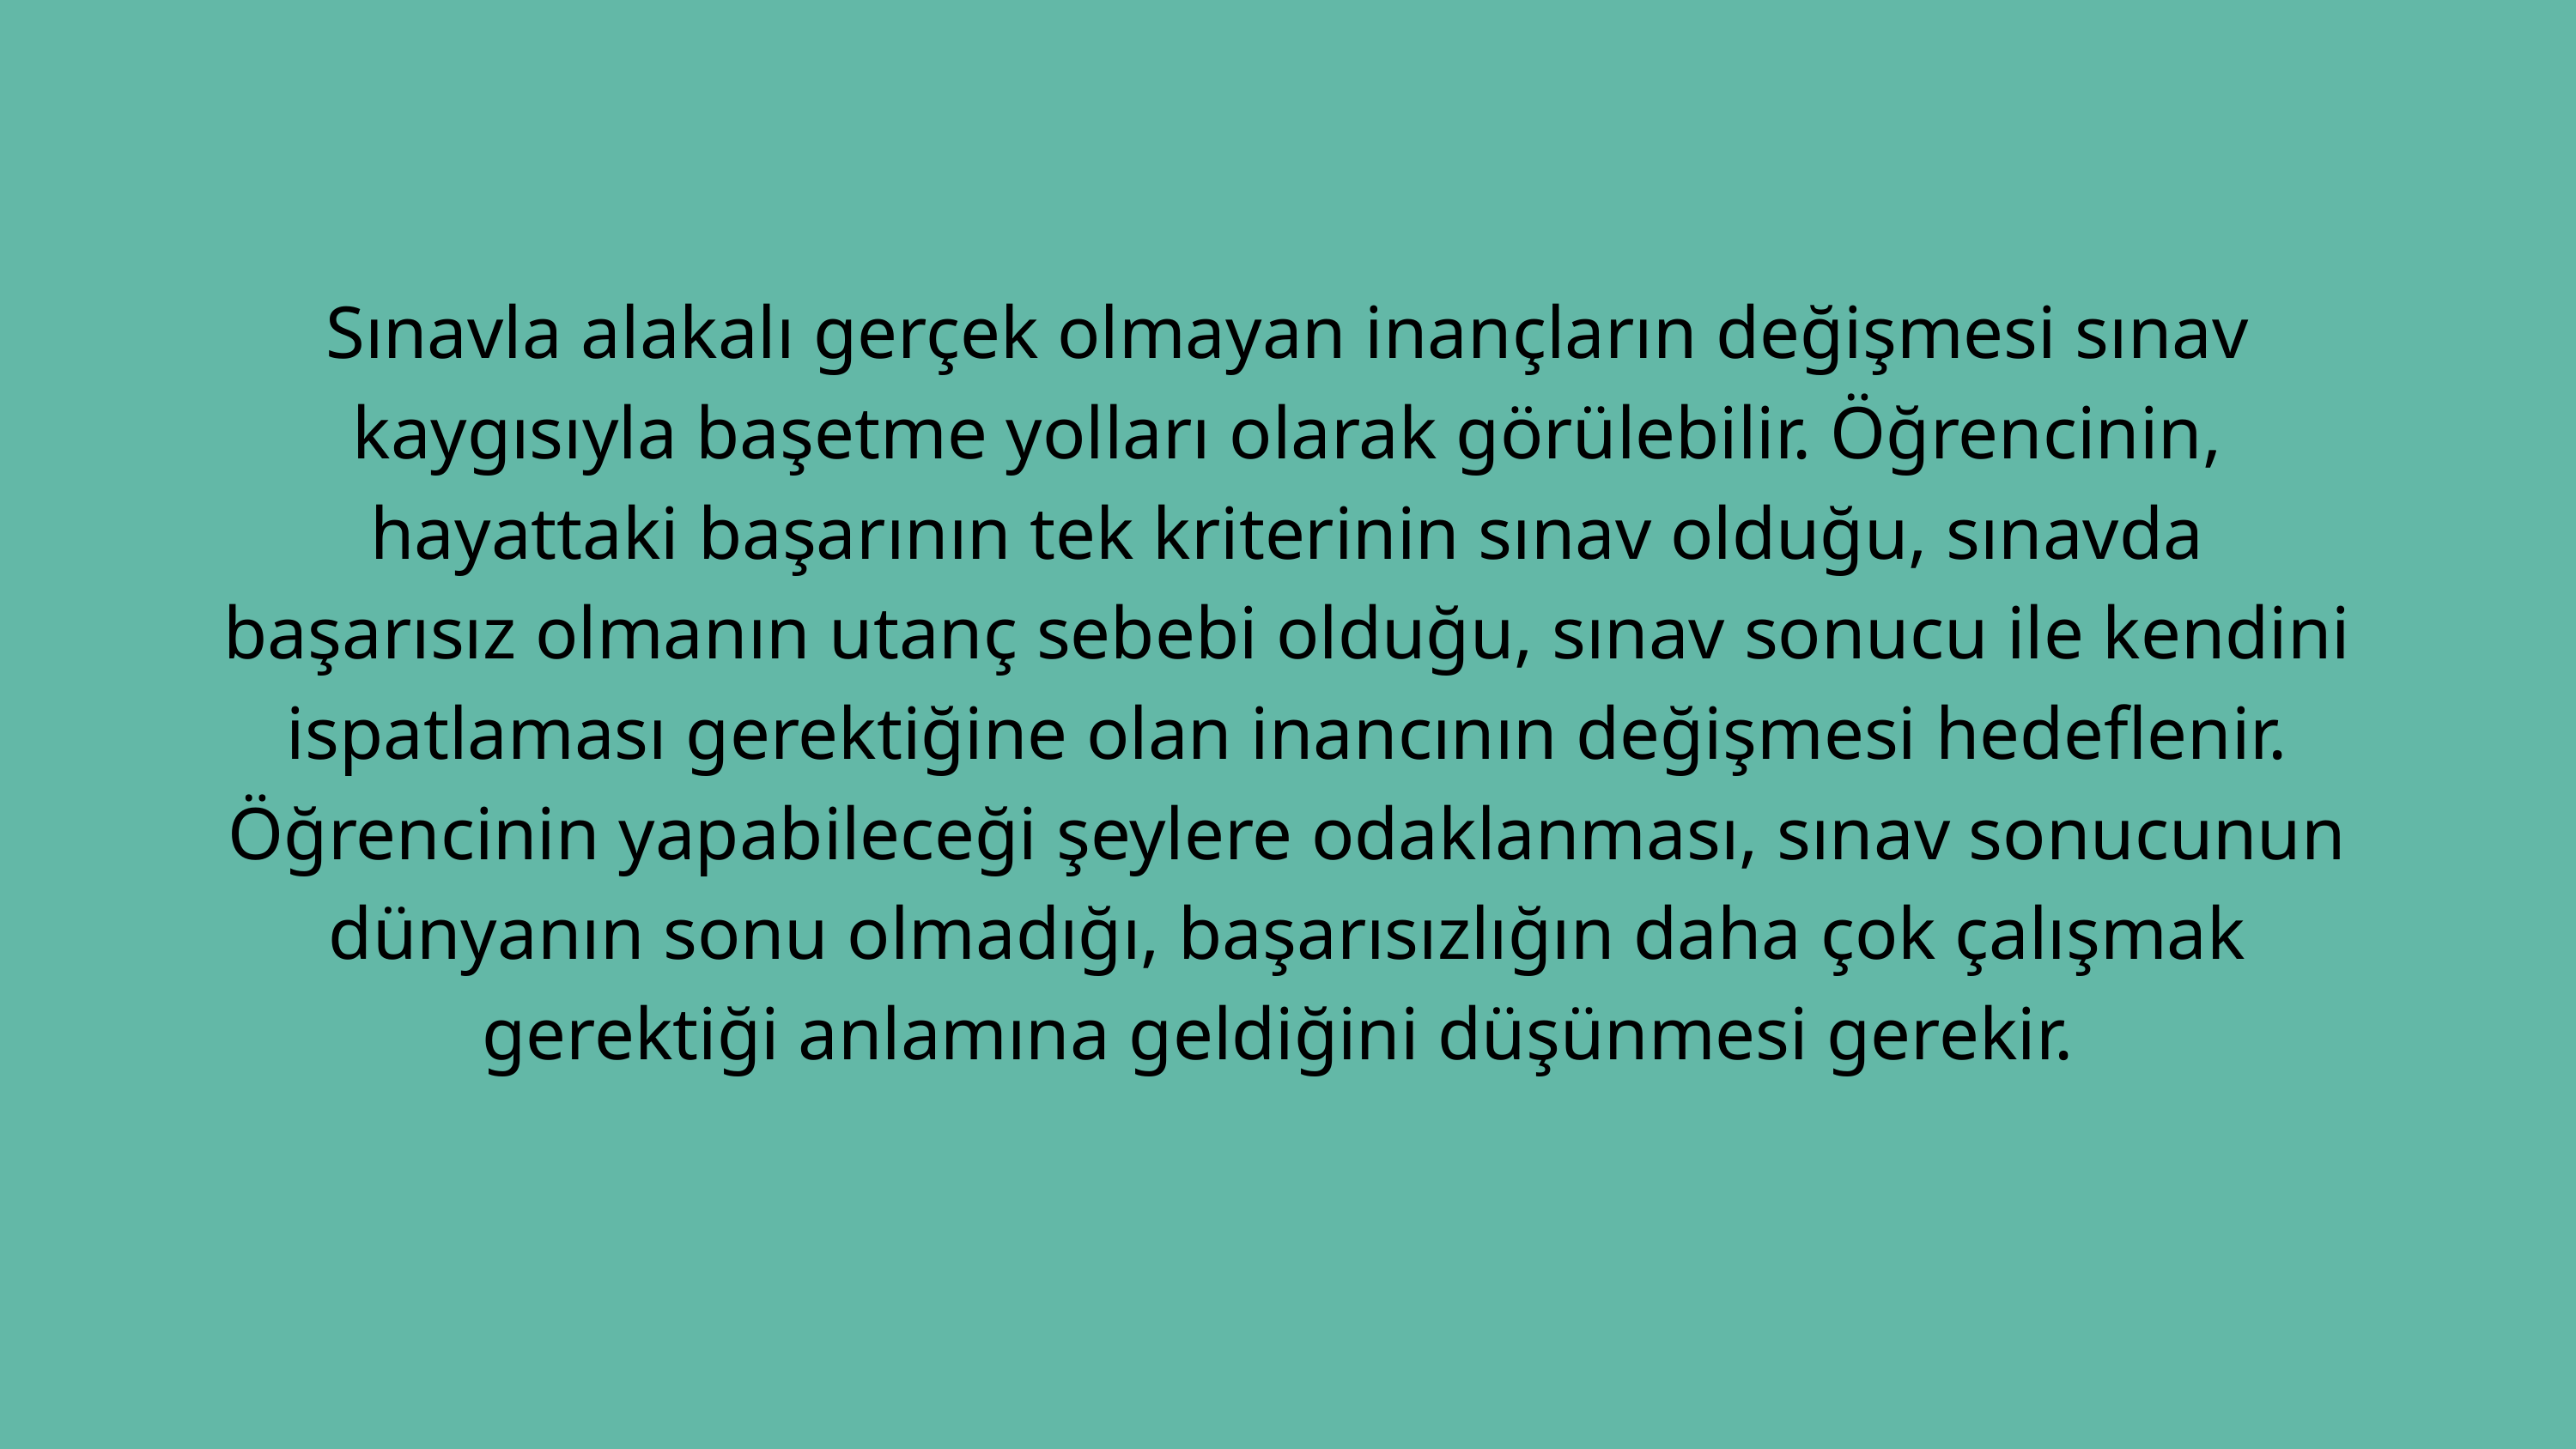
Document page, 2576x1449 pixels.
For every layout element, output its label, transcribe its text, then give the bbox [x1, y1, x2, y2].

text_box Sınavla alakalı gerçek olmayan inançların değişmesi sınav kaygısıyla başetme yolları olarak görülebilir. Öğrencinin, hayattaki başarının tek kriterinin sınav olduğu, sınavda başarısız olmanın utanç sebebi olduğu, sınav sonucu ile kendini ispatlaması gerektiğine olan inancının değişmesi hedeflenir. Öğrencinin yapabileceği şeylere odaklanması, sınav sonucunun dünyanın sonu olmadığı, başarısızlığın daha çok çalışmak gerektiği anlamına geldiğini düşünmesi gerekir. [218, 272, 2358, 1075]
